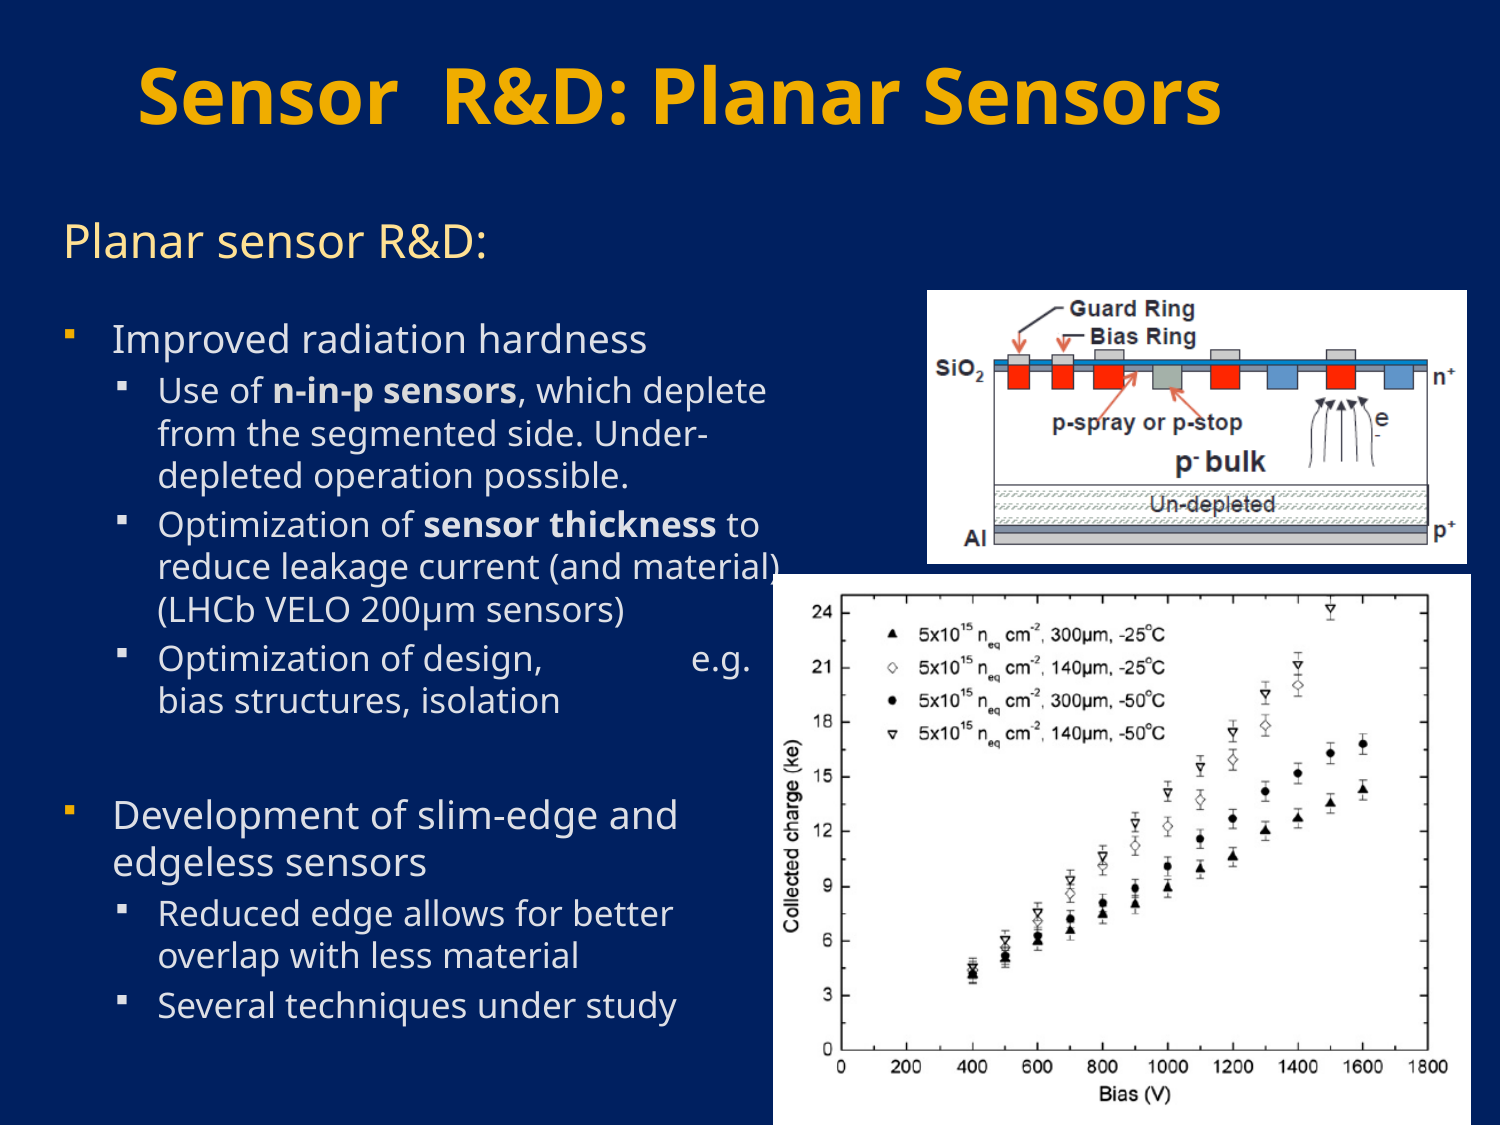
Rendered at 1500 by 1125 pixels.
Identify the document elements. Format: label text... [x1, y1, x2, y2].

title Sensor R&D: Planar Sensors [64, 7, 1289, 179]
picture [773, 574, 1471, 1125]
list Planar sensor R&D: Improved radiation hardness Use of n-in-p sensors, which deplete from the segmented side. Under-depleted operation possible. Optimization of sensor thickness to reduce leakage current (and material) (LHCb VELO 200μm sensors) Optimization of design, e.g. bias structures, isolation Development of slim-edge and edgeless sensors Reduced edge allows for better overlap with less material Several techniques under study [29, 196, 798, 1050]
picture [927, 290, 1467, 564]
